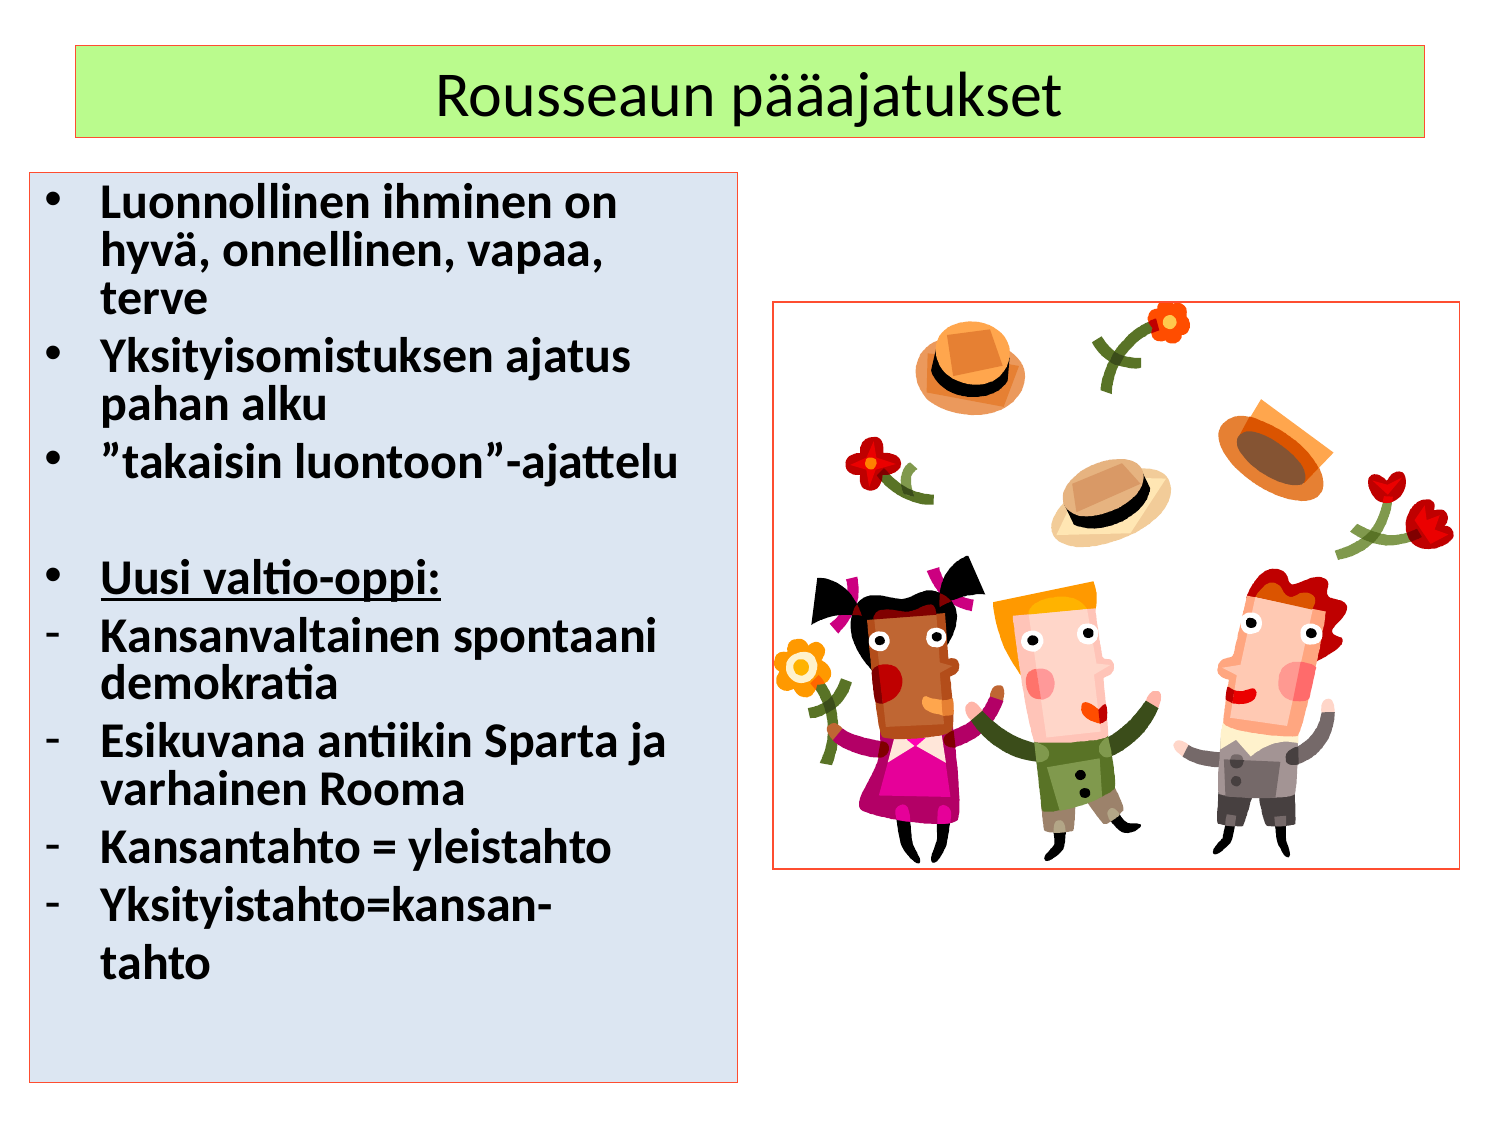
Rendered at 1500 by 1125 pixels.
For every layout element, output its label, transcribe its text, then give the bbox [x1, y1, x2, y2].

list [75, 262, 1425, 1005]
title Rousseaun pääajatukset [75, 45, 1425, 138]
list Luonnollinen ihminen on hyvä, onnellinen, vapaa, terve Yksityisomistuksen ajatus pahan alku ”takaisin luontoon”-ajattelu Uusi valtio-oppi: Kansanvaltainen spontaani demokratia Esikuvana antiikin Sparta ja varhainen Rooma Kansantahto = yleistahto Yksityistahto=kansan- tahto [29, 172, 738, 1083]
picture [773, 302, 1459, 869]
